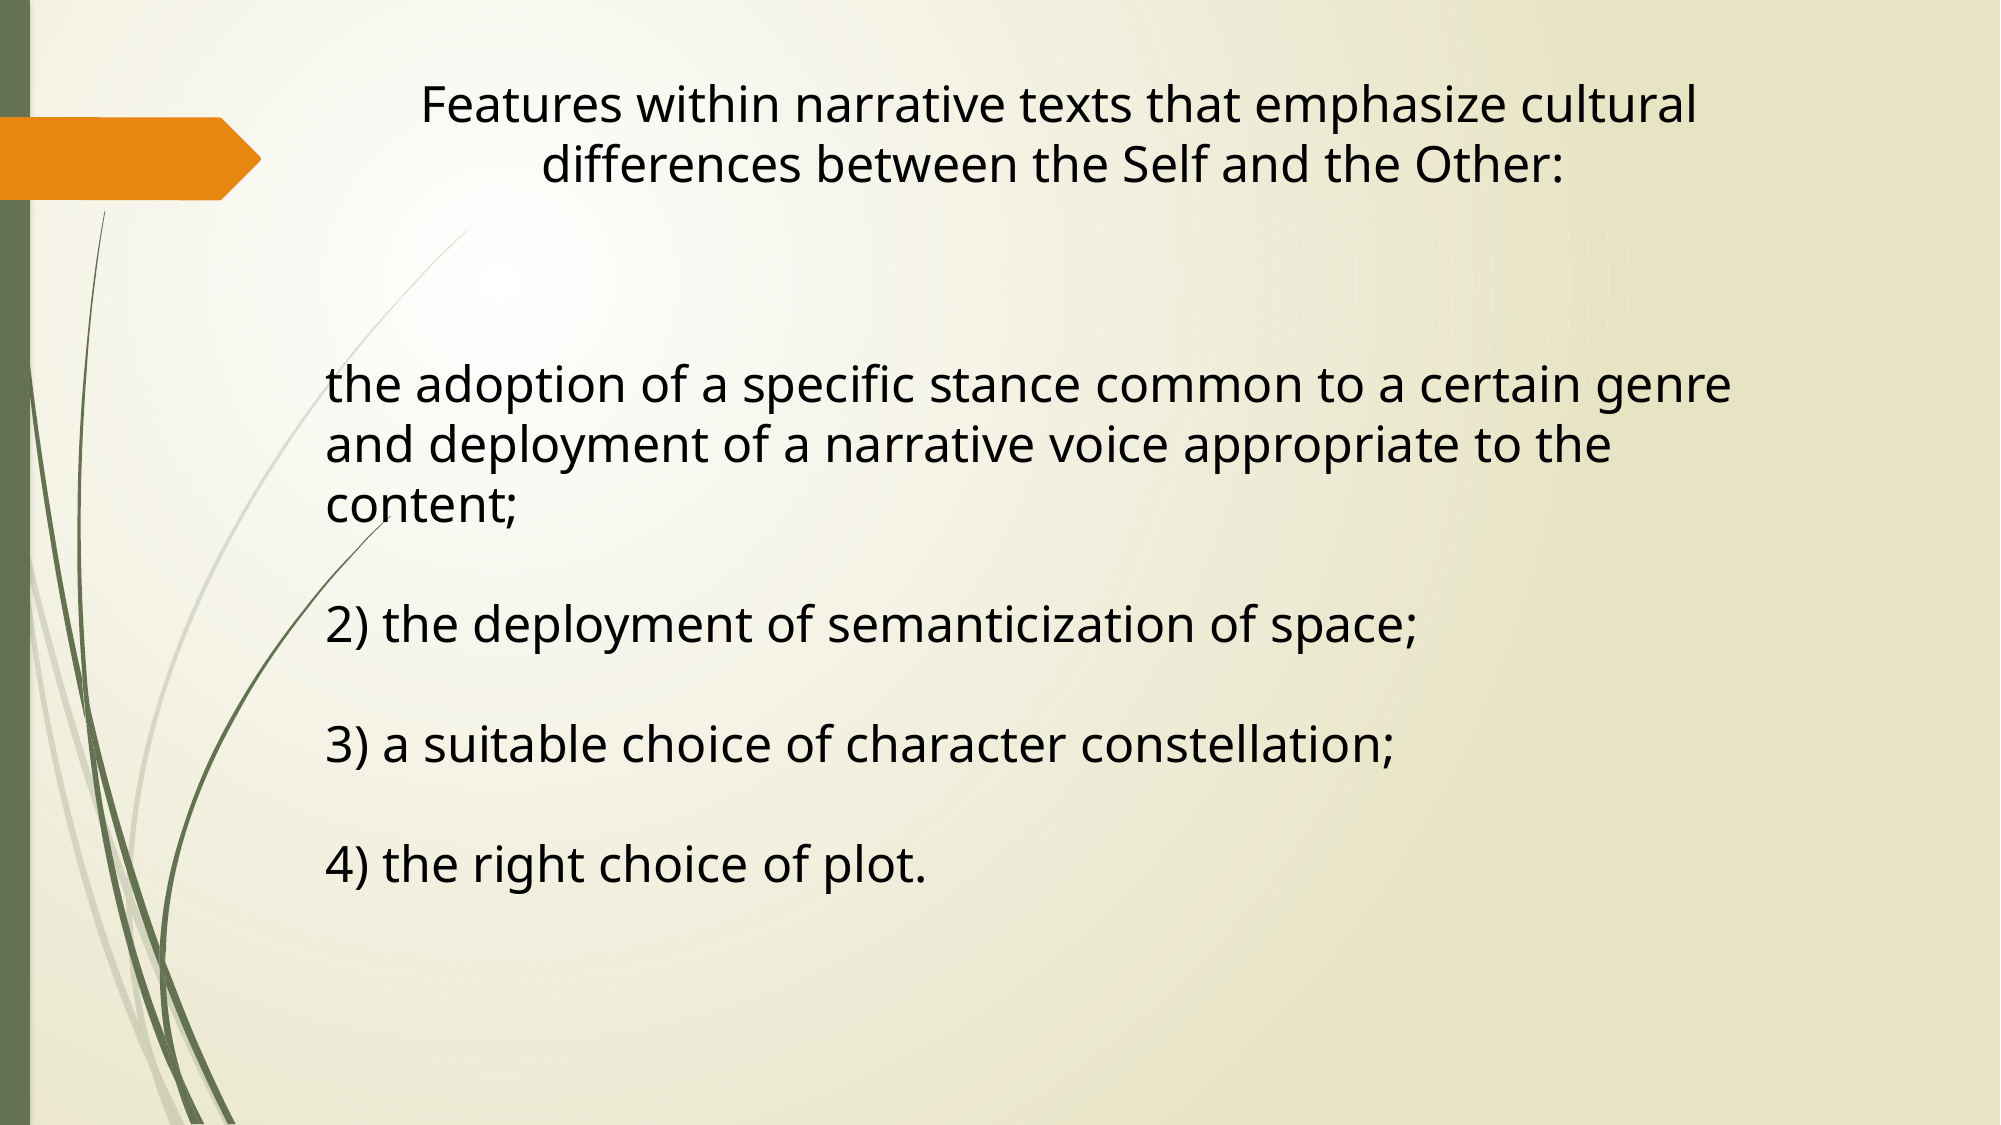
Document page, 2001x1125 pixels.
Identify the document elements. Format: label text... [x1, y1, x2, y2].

text_box Features within narrative texts that emphasize cultural differences between the Self and the Other: the adoption of a specific stance common to a certain genre and deployment of a narrative voice appropriate to the content; 2) the deployment of semanticization of space; 3) a suitable choice of character constellation; 4) the right choice of plot. [310, 65, 1809, 900]
